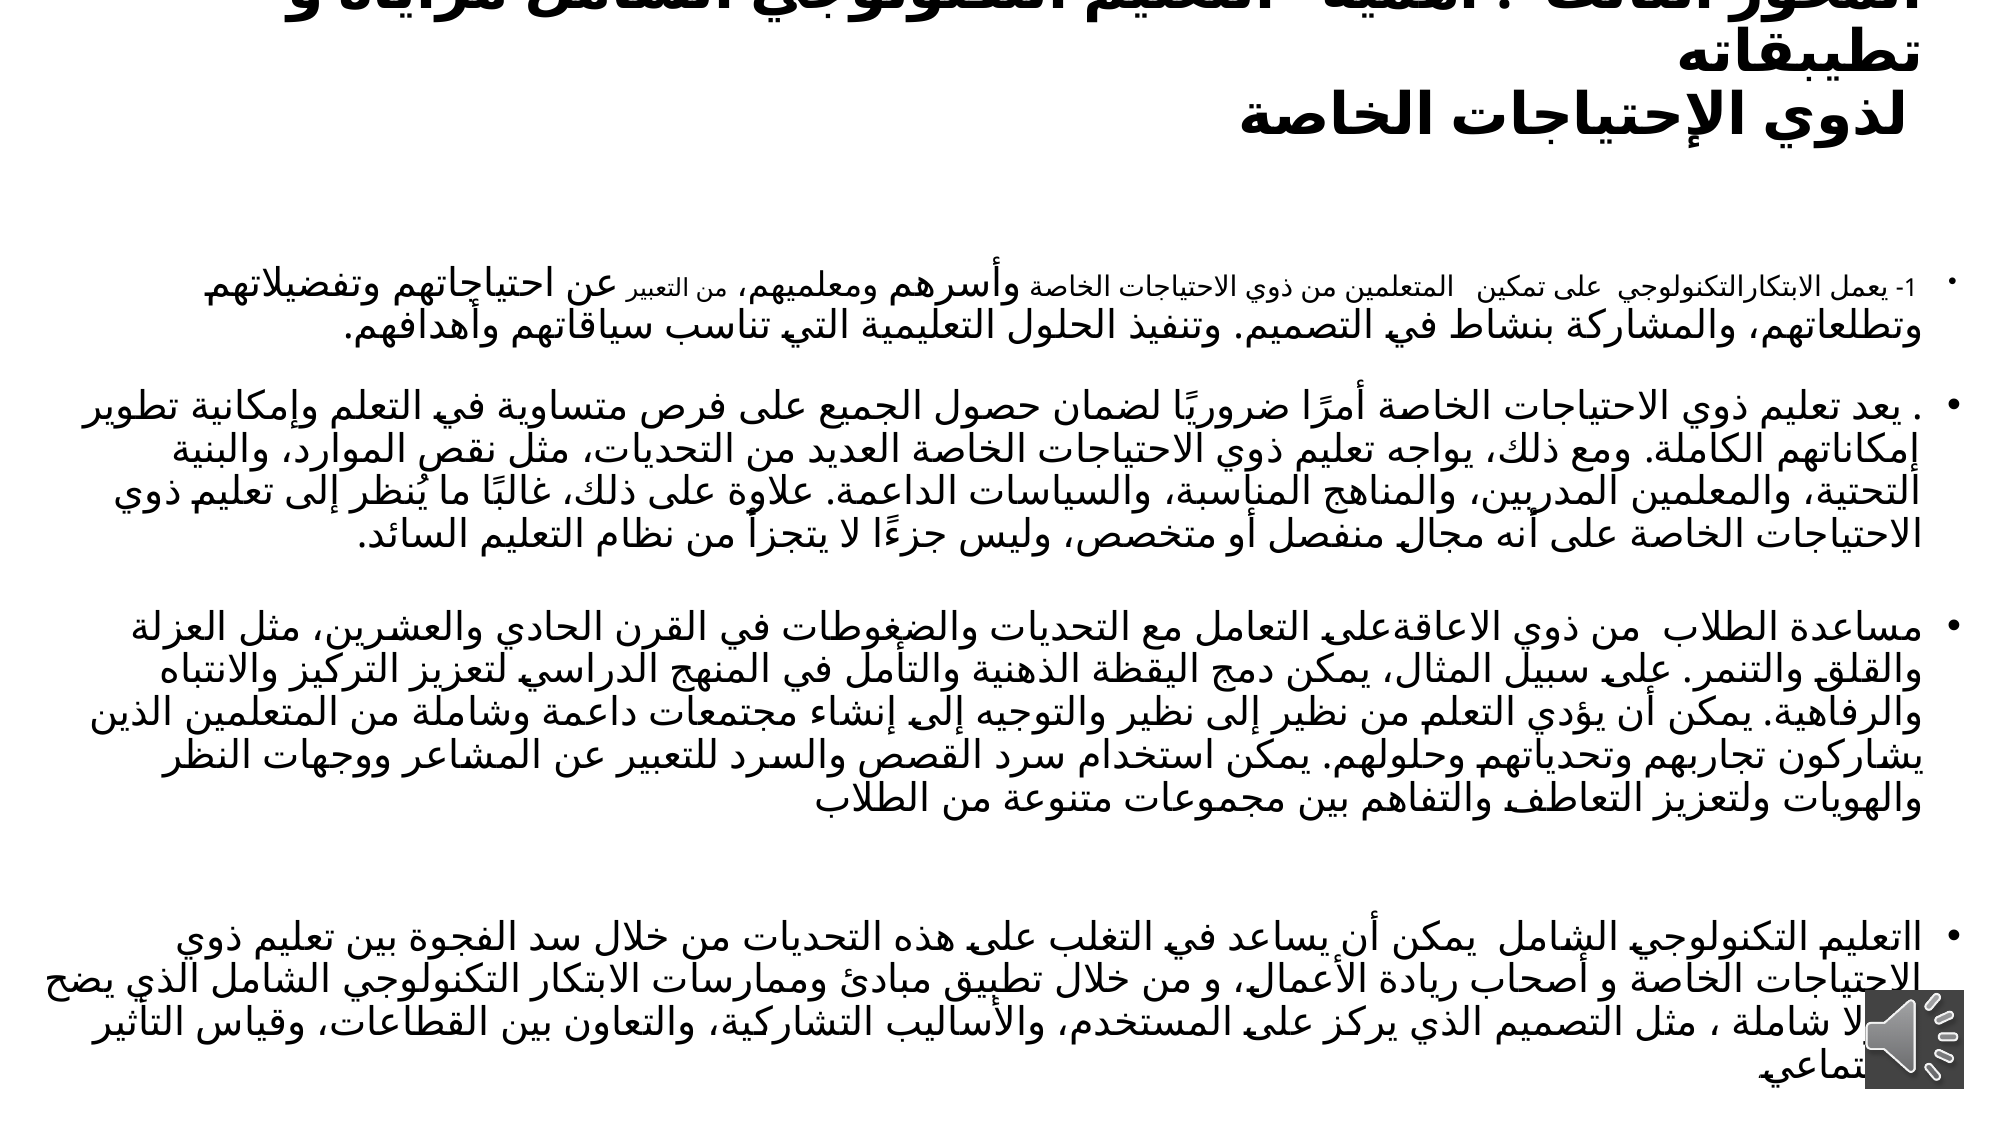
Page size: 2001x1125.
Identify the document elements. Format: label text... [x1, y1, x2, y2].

picture [1864, 989, 1965, 1090]
list 1- يعمل الابتكارالتكنولوجي على تمكين المتعلمين من ذوي الاحتياجات الخاصة وأسرهم ومعلميهم، من التعبير عن احتياجاتهم وتفضيلاتهم وتطلعاتهم، والمشاركة بنشاط في التصميم. وتنفيذ الحلول التعليمية التي تناسب سياقاتهم وأهدافهم. . يعد تعليم ذوي الاحتياجات الخاصة أمرًا ضروريًا لضمان حصول الجميع على فرص متساوية في التعلم وإمكانية تطوير إمكاناتهم الكاملة. ومع ذلك، يواجه تعليم ذوي الاحتياجات الخاصة العديد من التحديات، مثل نقص الموارد، والبنية التحتية، والمعلمين المدربين، والمناهج المناسبة، والسياسات الداعمة. علاوة على ذلك، غالبًا ما يُنظر إلى تعليم ذوي الاحتياجات الخاصة على أنه مجال منفصل أو متخصص، وليس جزءًا لا يتجزأ من نظام التعليم السائد. مساعدة الطلاب من ذوي الاعاقةعلى التعامل مع التحديات والضغوطات في القرن الحادي والعشرين، مثل العزلة والقلق والتنمر. على سبيل المثال، يمكن دمج اليقظة الذهنية والتأمل في المنهج الدراسي لتعزيز التركيز والانتباه والرفاهية. يمكن أن يؤدي التعلم من نظير إلى نظير والتوجيه إلى إنشاء مجتمعات داعمة وشاملة من المتعلمين الذين يشاركون تجاربهم وتحدياتهم وحلولهم. يمكن استخدام سرد القصص والسرد للتعبير عن المشاعر ووجهات النظر والهويات ولتعزيز التعاطف والتفاهم بين مجموعات متنوعة من الطلاب ااتعليم التكنولوجي الشامل يمكن أن يساعد في التغلب على هذه التحديات من خلال سد الفجوة بين تعليم ذوي الاحتياجات الخاصة و أصحاب ريادة الأعمال، و من خلال تطبيق مبادئ وممارسات الابتكار التكنولوجي الشامل الذي يضح حلولا شاملة ، مثل التصميم الذي يركز على المستخدم، والأساليب التشاركية، والتعاون بين القطاعات، وقياس التأثير الاجتماعي، [28, 254, 1965, 1125]
title المحور الثالث : أهمية التعليم التكنولوجي الشامل مزاياه و تطيبقاته لذوي الإحتياجات الخاصة [171, 0, 1939, 119]
